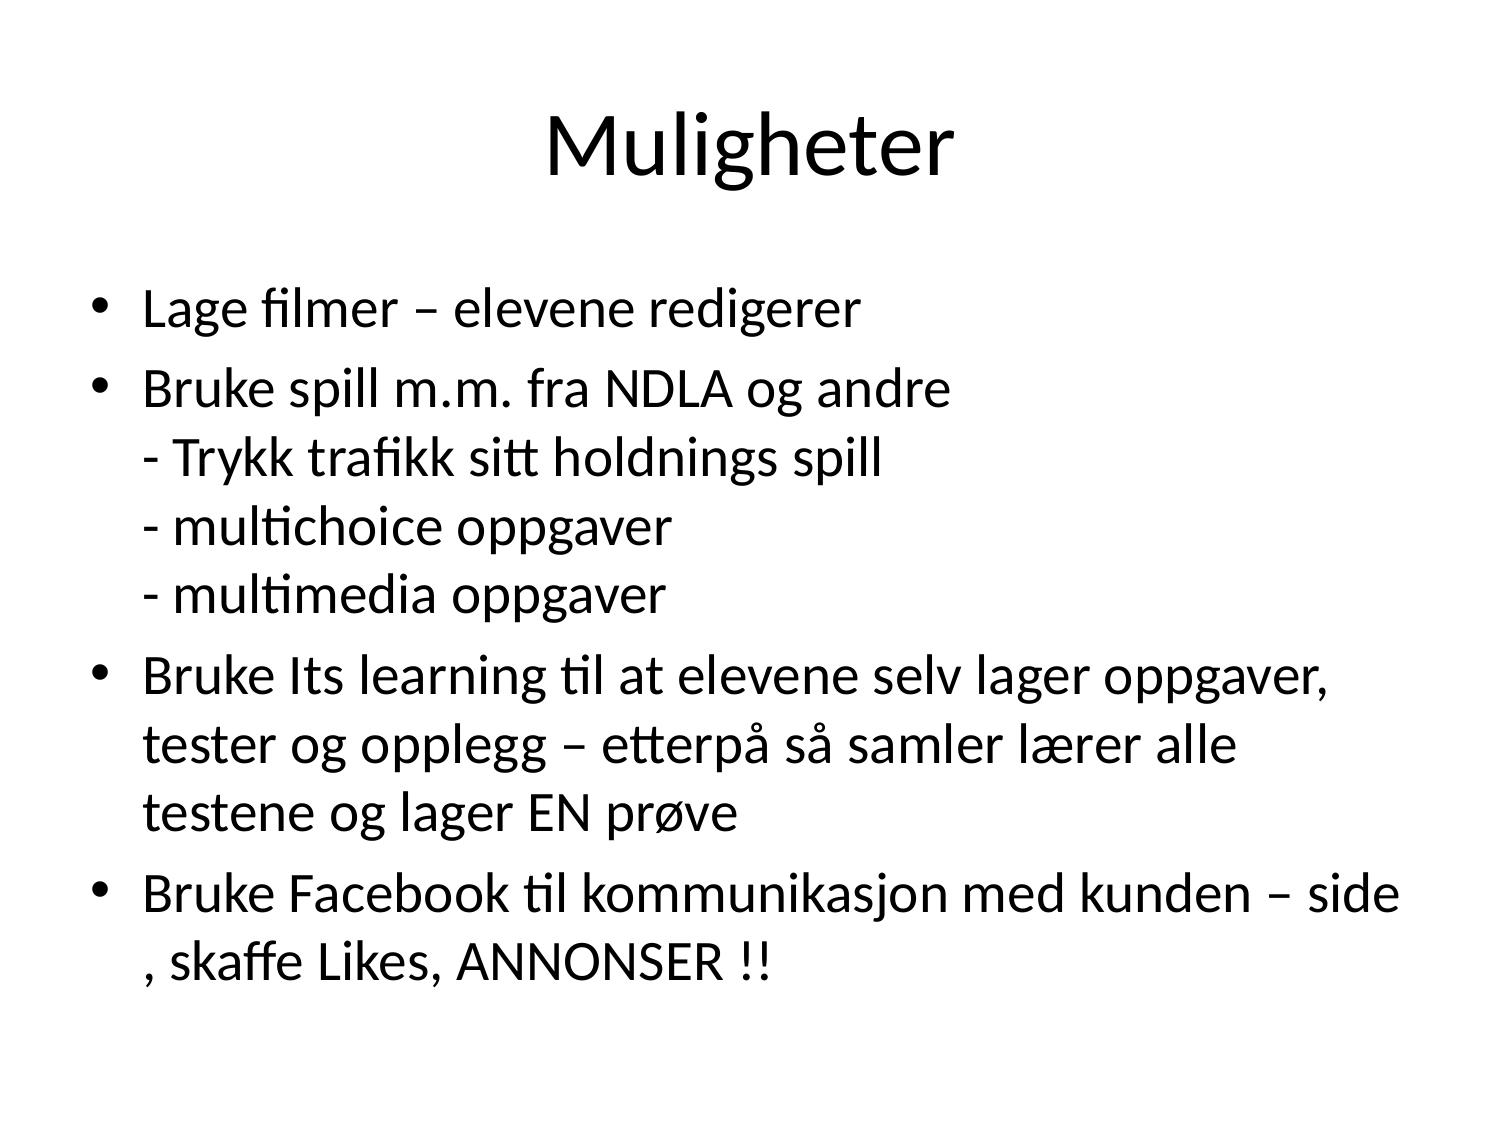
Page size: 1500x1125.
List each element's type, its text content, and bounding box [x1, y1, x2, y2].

list Lage filmer – elevene redigerer Bruke spill m.m. fra NDLA og andre - Trykk trafikk sitt holdnings spill - multichoice oppgaver - multimedia oppgaver Bruke Its learning til at elevene selv lager oppgaver, tester og opplegg – etterpå så samler lærer alle testene og lager EN prøve Bruke Facebook til kommunikasjon med kunden – side , skaffe Likes, ANNONSER !! [75, 262, 1425, 1005]
title Muligheter [75, 45, 1425, 233]
